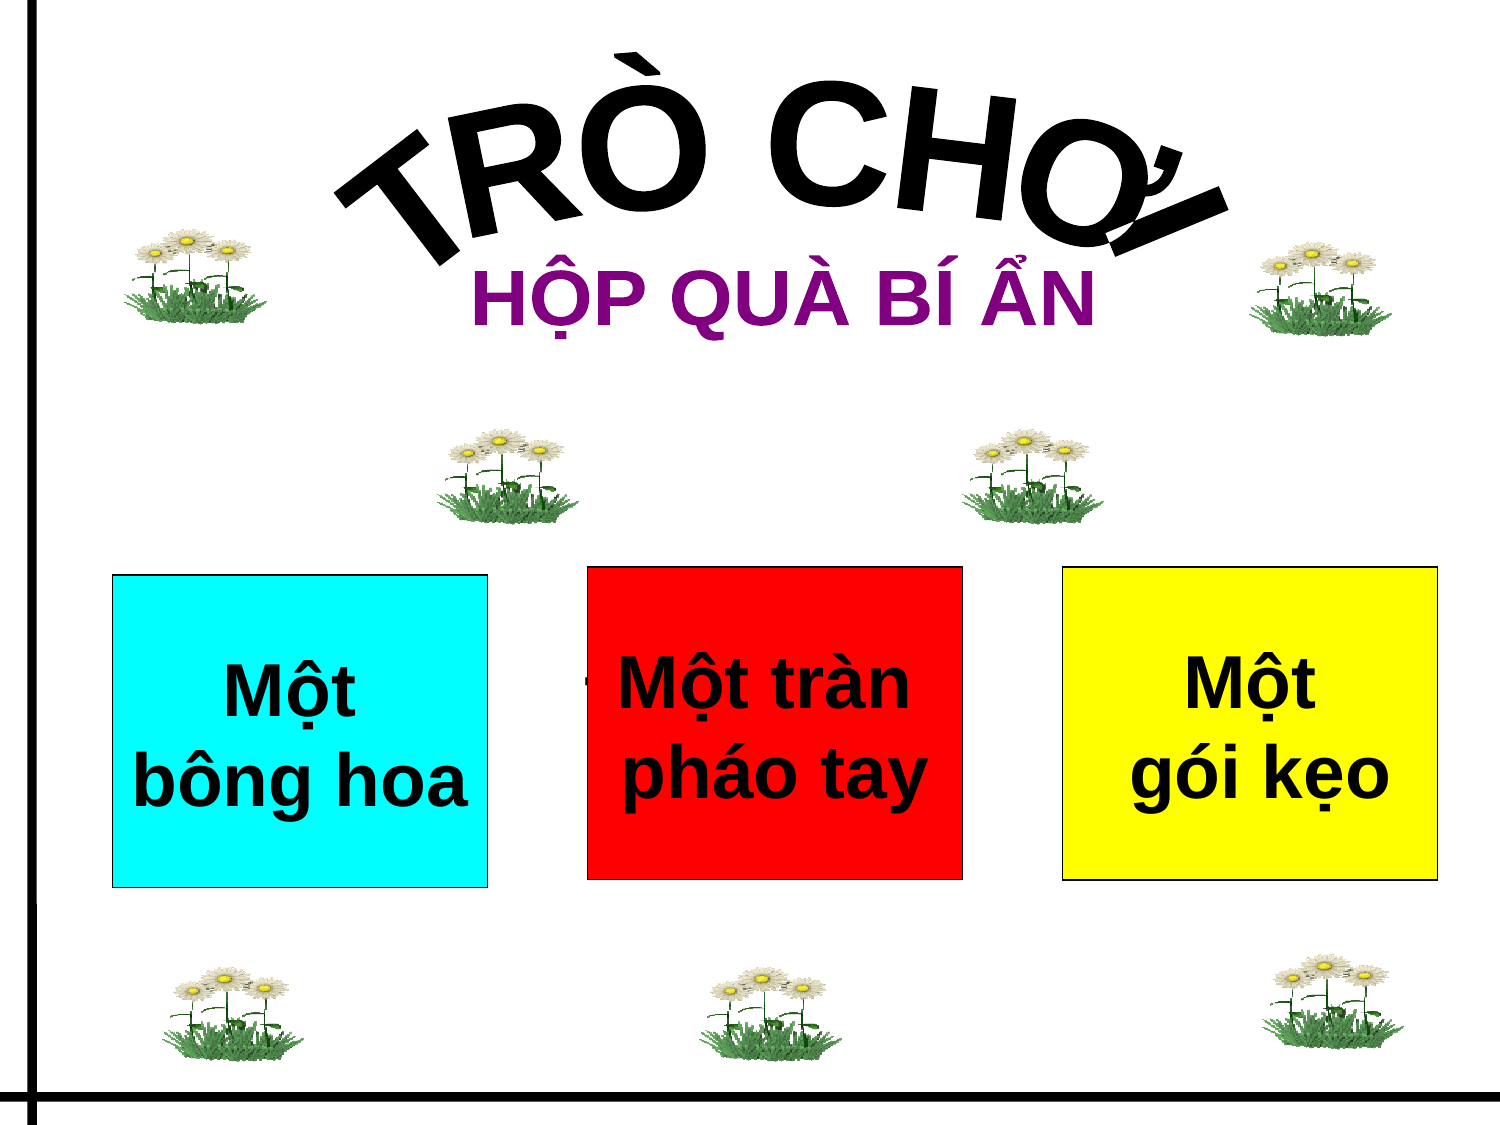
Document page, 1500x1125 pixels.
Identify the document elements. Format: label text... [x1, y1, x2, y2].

picture [1237, 237, 1399, 340]
text_box Một bông hoa [112, 574, 488, 888]
picture [949, 424, 1112, 527]
picture [687, 962, 849, 1065]
picture [424, 424, 587, 527]
picture [112, 224, 274, 327]
picture [149, 962, 312, 1065]
text_box Một tràn pháo tay [587, 567, 963, 880]
text_box Một gói kẹo [1062, 567, 1438, 880]
picture [1249, 949, 1412, 1052]
